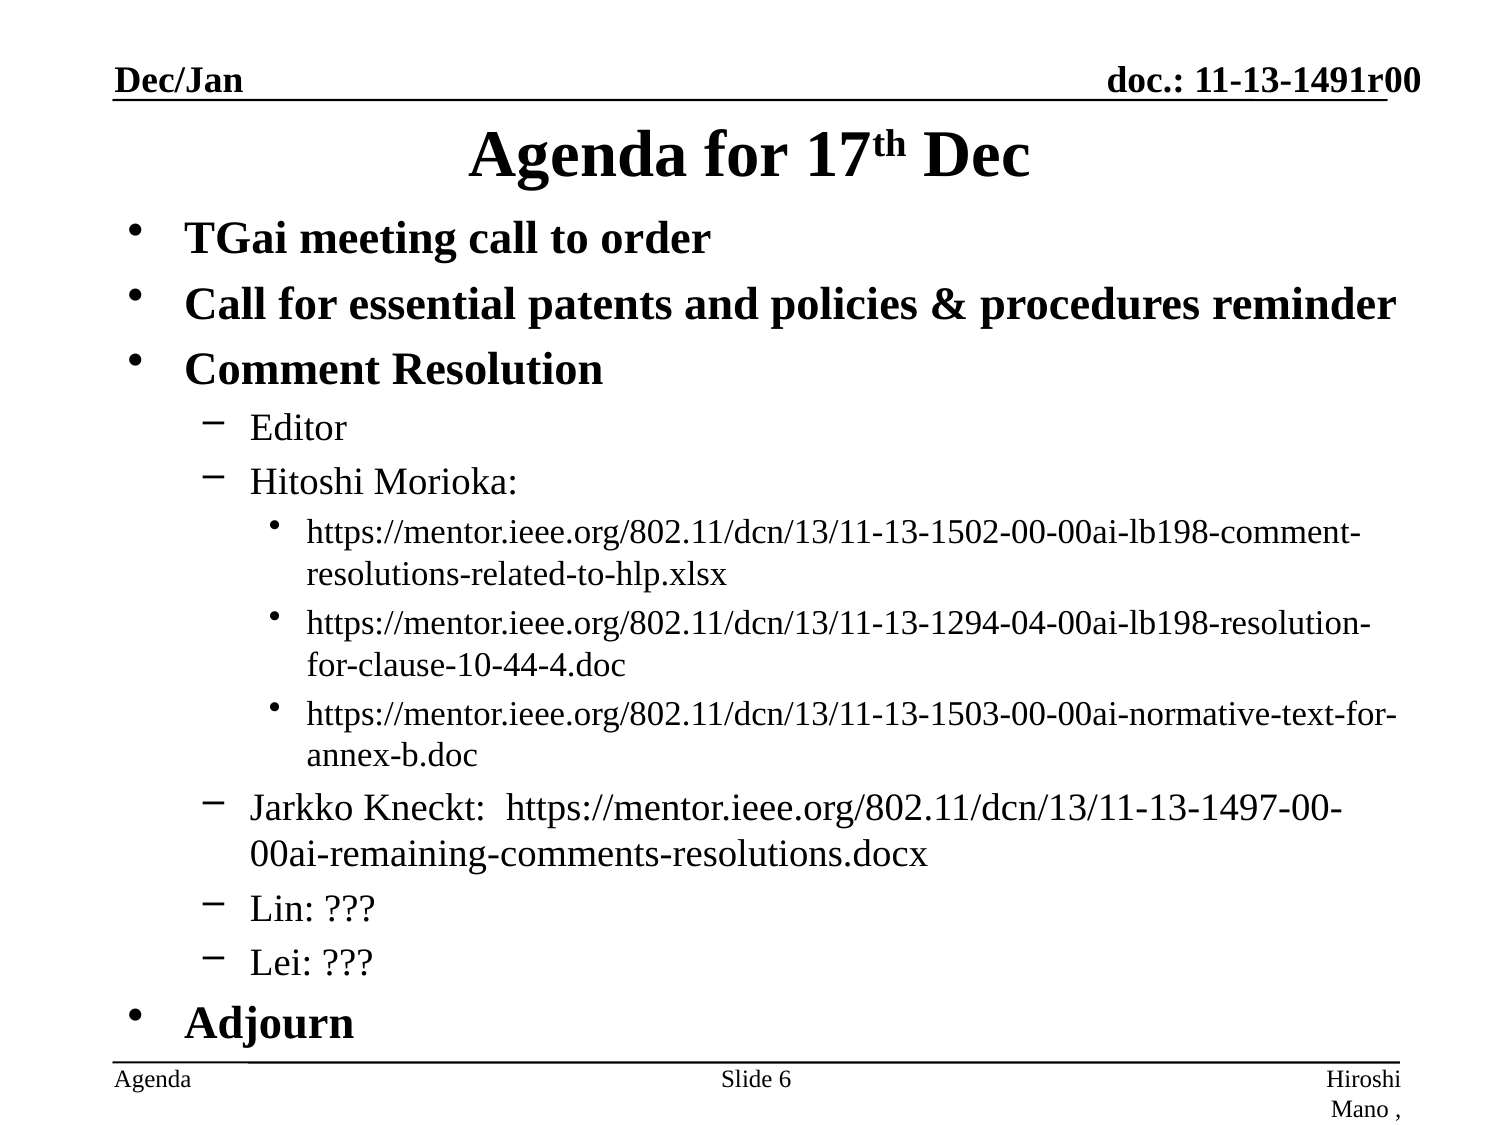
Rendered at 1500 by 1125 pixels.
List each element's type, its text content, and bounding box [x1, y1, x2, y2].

slide_number Slide 6 [712, 1061, 800, 1093]
footer Hiroshi Mano , ATRD Root,Lab [1324, 1061, 1402, 1093]
list TGai meeting call to order Call for essential patents and policies & procedures reminder Comment Resolution Editor Hitoshi Morioka: https://mentor.ieee.org/802.11/dcn/13/11-13-1502-00-00ai-lb198-comment-resolutions-related-to-hlp.xlsx https://mentor.ieee.org/802.11/dcn/13/11-13-1294-04-00ai-lb198-resolution-for-clause-10-44-4.doc https://mentor.ieee.org/802.11/dcn/13/11-13-1503-00-00ai-normative-text-for-annex-b.doc Jarkko Kneckt: https://mentor.ieee.org/802.11/dcn/13/11-13-1497-00-00ai-remaining-comments-resolutions.docx Lin: ??? Lei: ??? Adjourn [112, 199, 1438, 1063]
title Agenda for 17th Dec [112, 112, 1388, 188]
slide_number Dec/Jan [114, 54, 245, 101]
